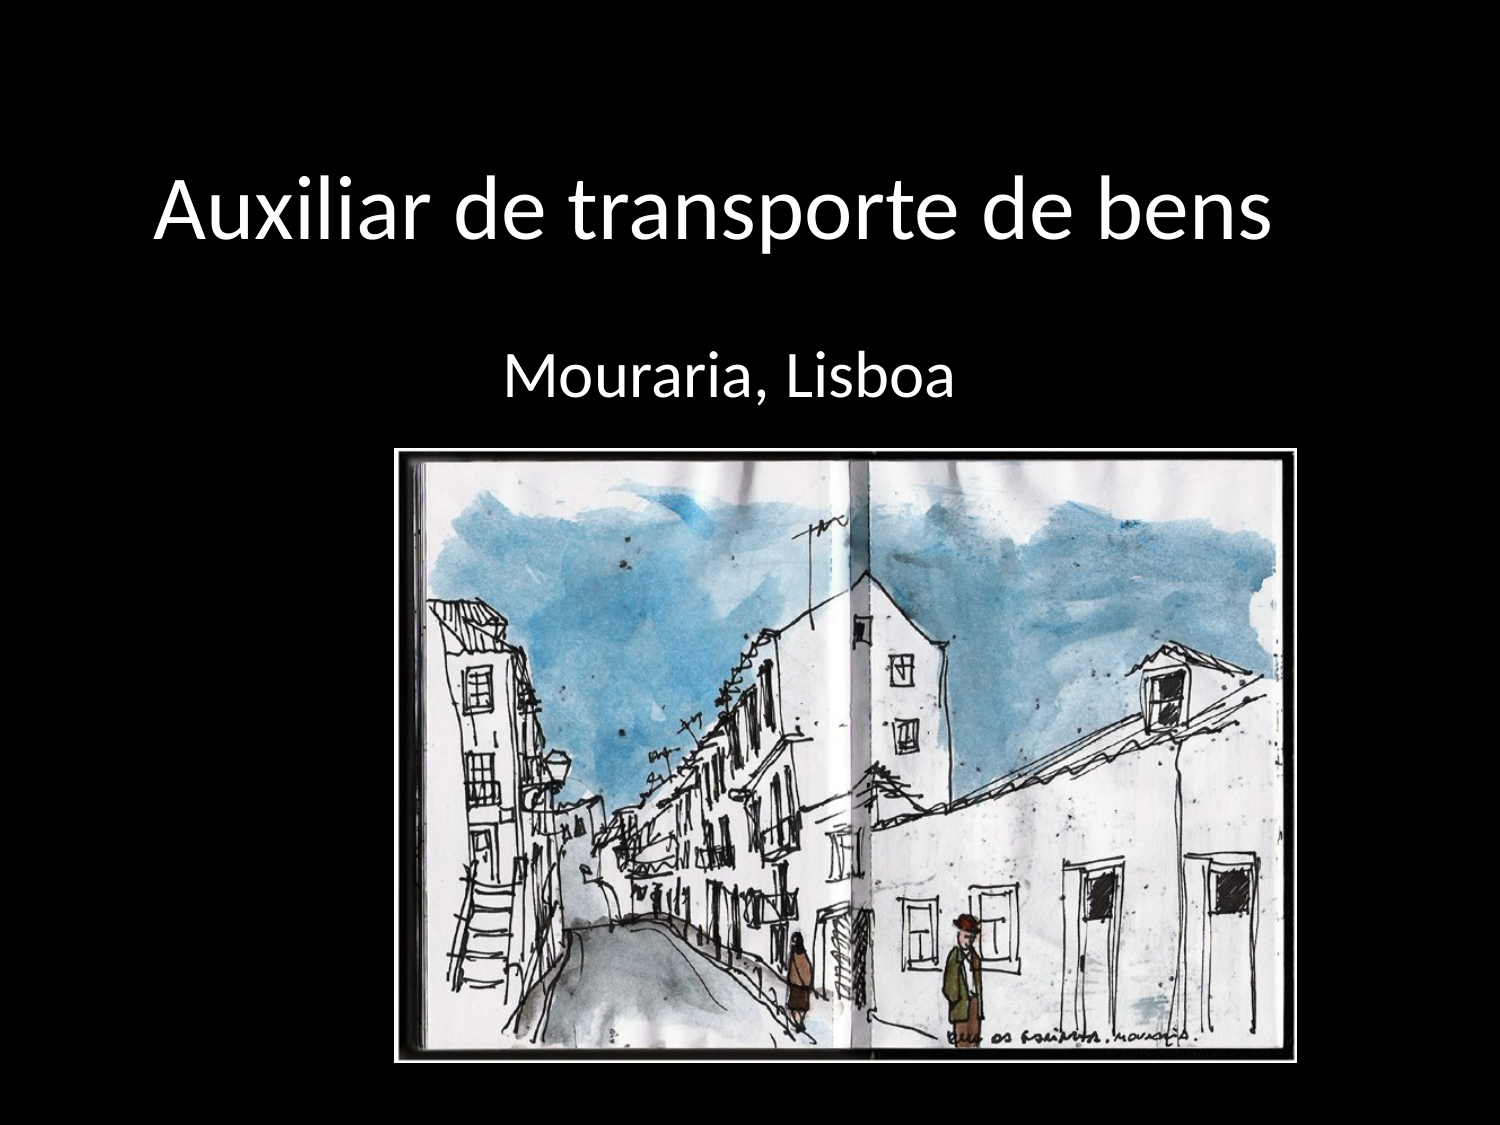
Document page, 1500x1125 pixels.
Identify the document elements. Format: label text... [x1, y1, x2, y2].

title Auxiliar de transporte de bens [87, 82, 1363, 324]
subtitle Mouraria, Lisboa [204, 323, 1255, 611]
picture [393, 447, 1297, 1063]
